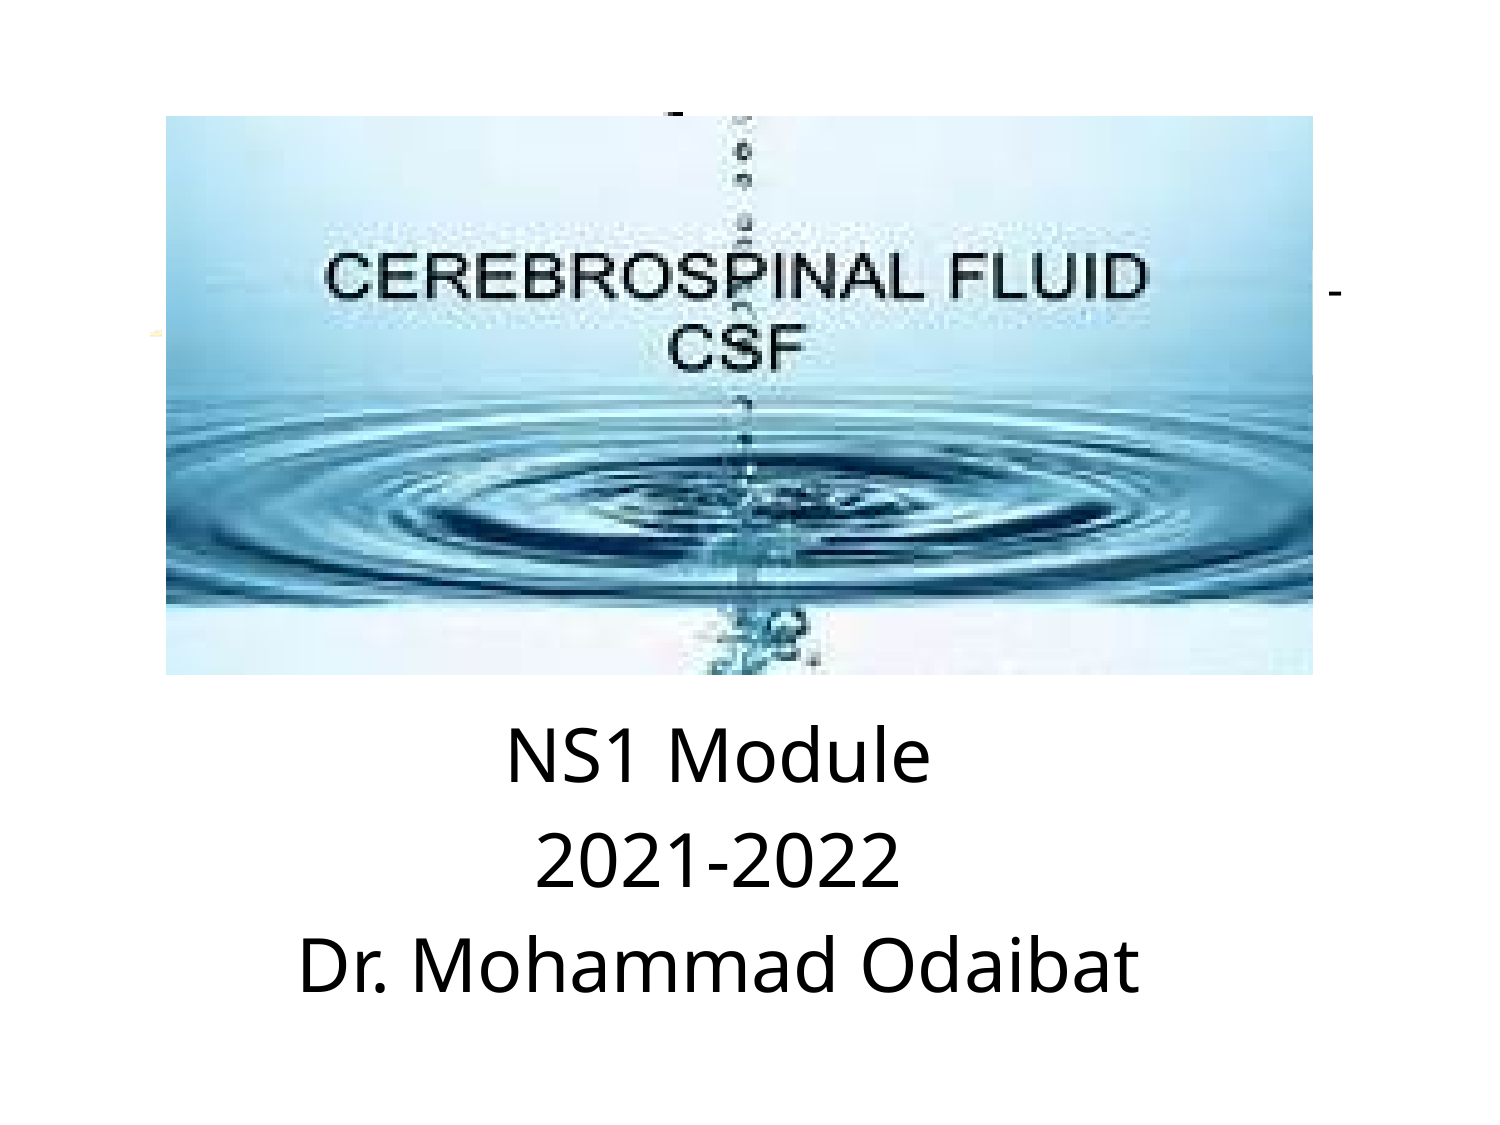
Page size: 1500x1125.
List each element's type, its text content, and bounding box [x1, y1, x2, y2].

text_box - [1323, 249, 1500, 375]
picture [150, 299, 155, 363]
subtitle NS1 Module 2021-2022 Dr. Mohammad Odaibat [125, 699, 1313, 1125]
picture [162, 112, 1313, 676]
